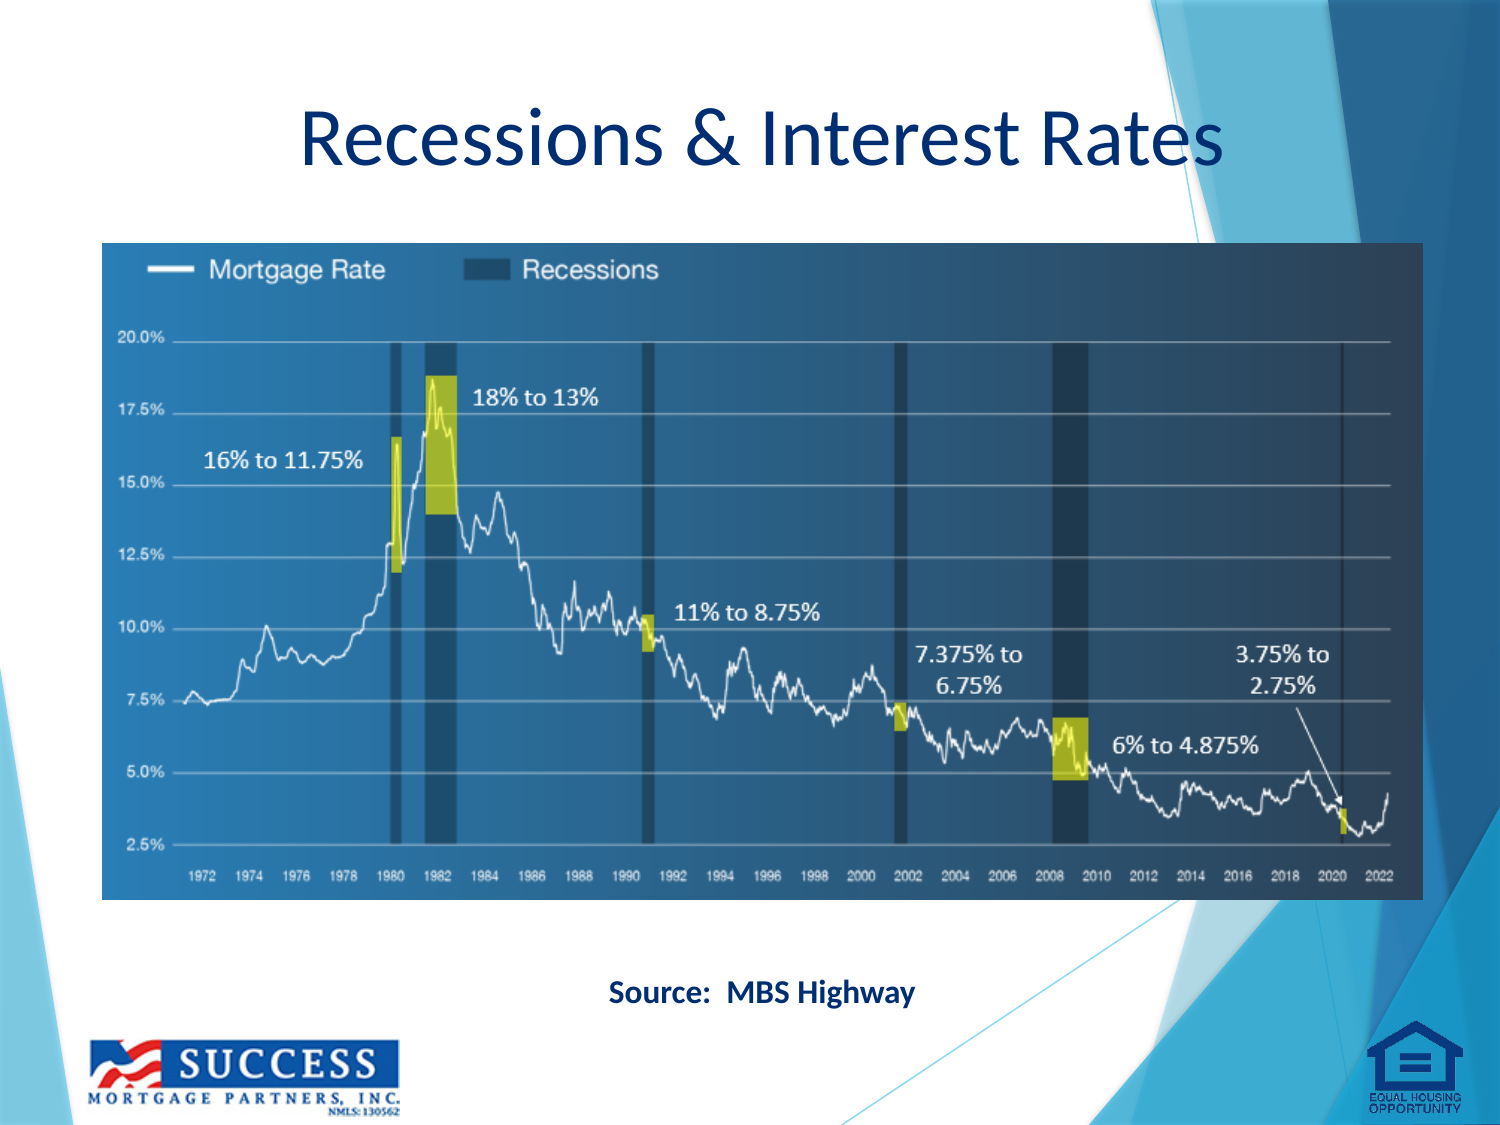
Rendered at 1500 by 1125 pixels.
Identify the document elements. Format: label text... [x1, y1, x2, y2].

picture [86, 1039, 401, 1117]
picture [101, 243, 1423, 901]
text_box Recessions & Interest Rates [212, 75, 1313, 176]
picture [1362, 1015, 1468, 1117]
text_box Source: MBS Highway [474, 942, 1050, 1018]
